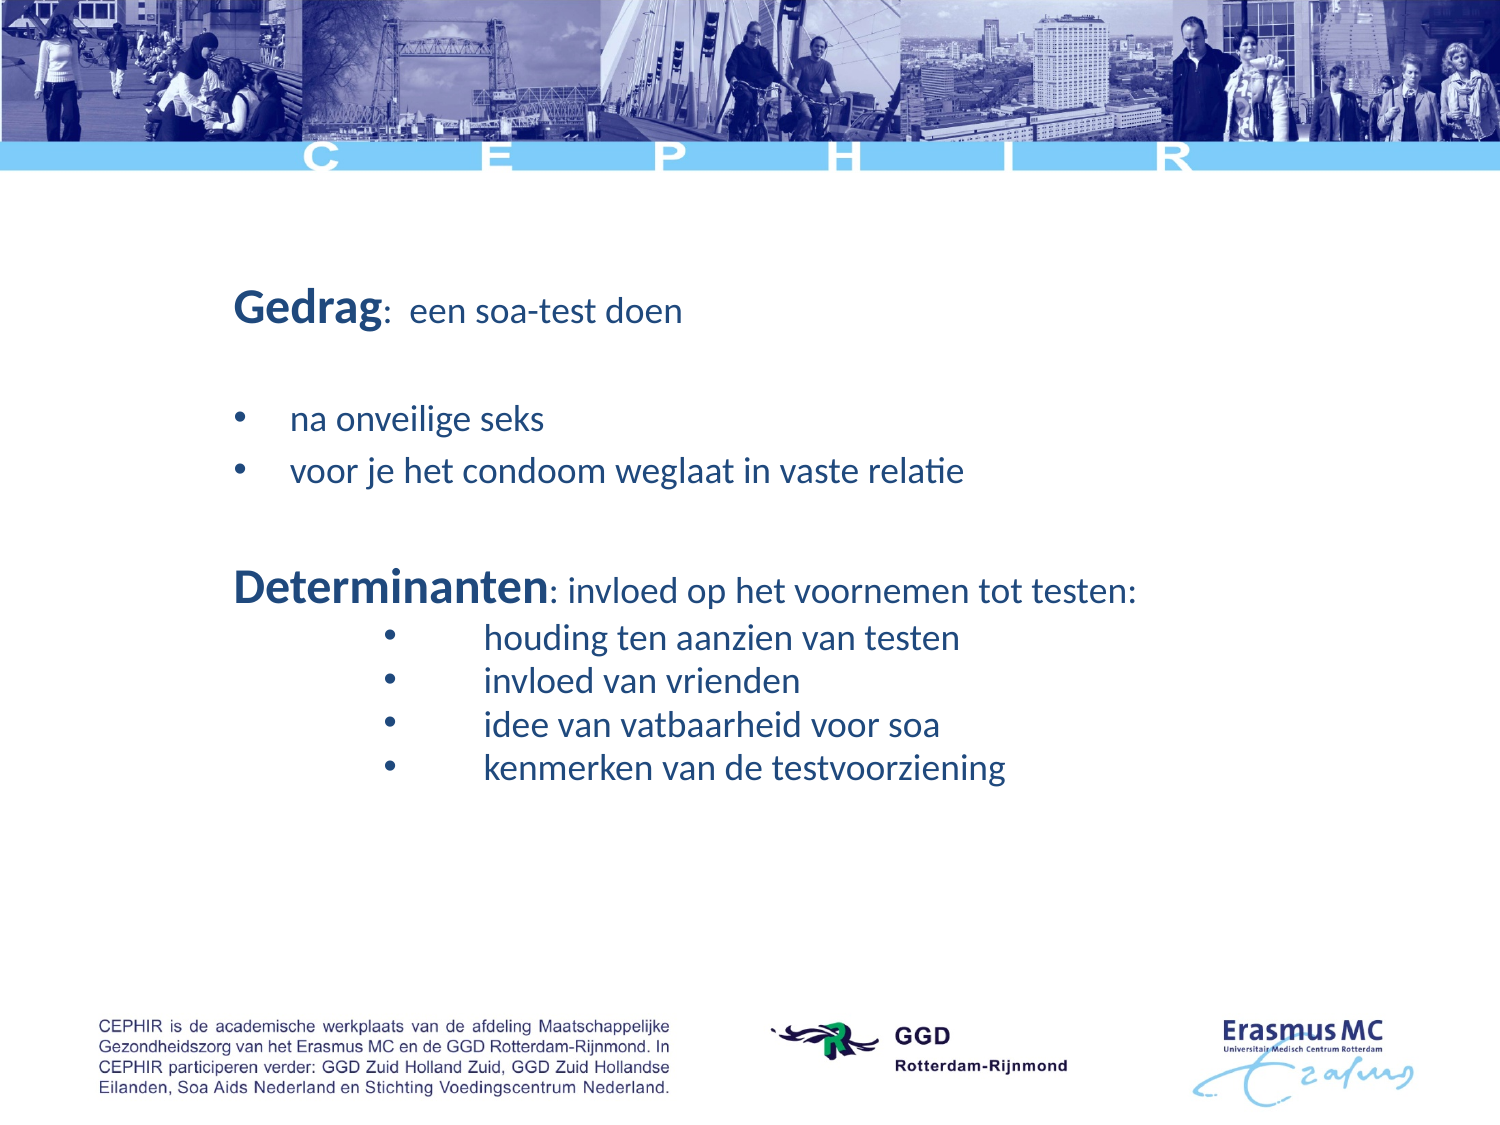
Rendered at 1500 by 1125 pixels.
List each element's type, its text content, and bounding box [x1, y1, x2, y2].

list Gedrag: een soa-test doen na onveilige seks voor je het condoom weglaat in vaste relatie Determinanten: invloed op het voornemen tot testen: houding ten aanzien van testen invloed van vrienden idee van vatbaarheid voor soa kenmerken van de testvoorziening [218, 196, 1500, 987]
picture [0, 0, 1500, 173]
picture [0, 991, 1500, 1125]
